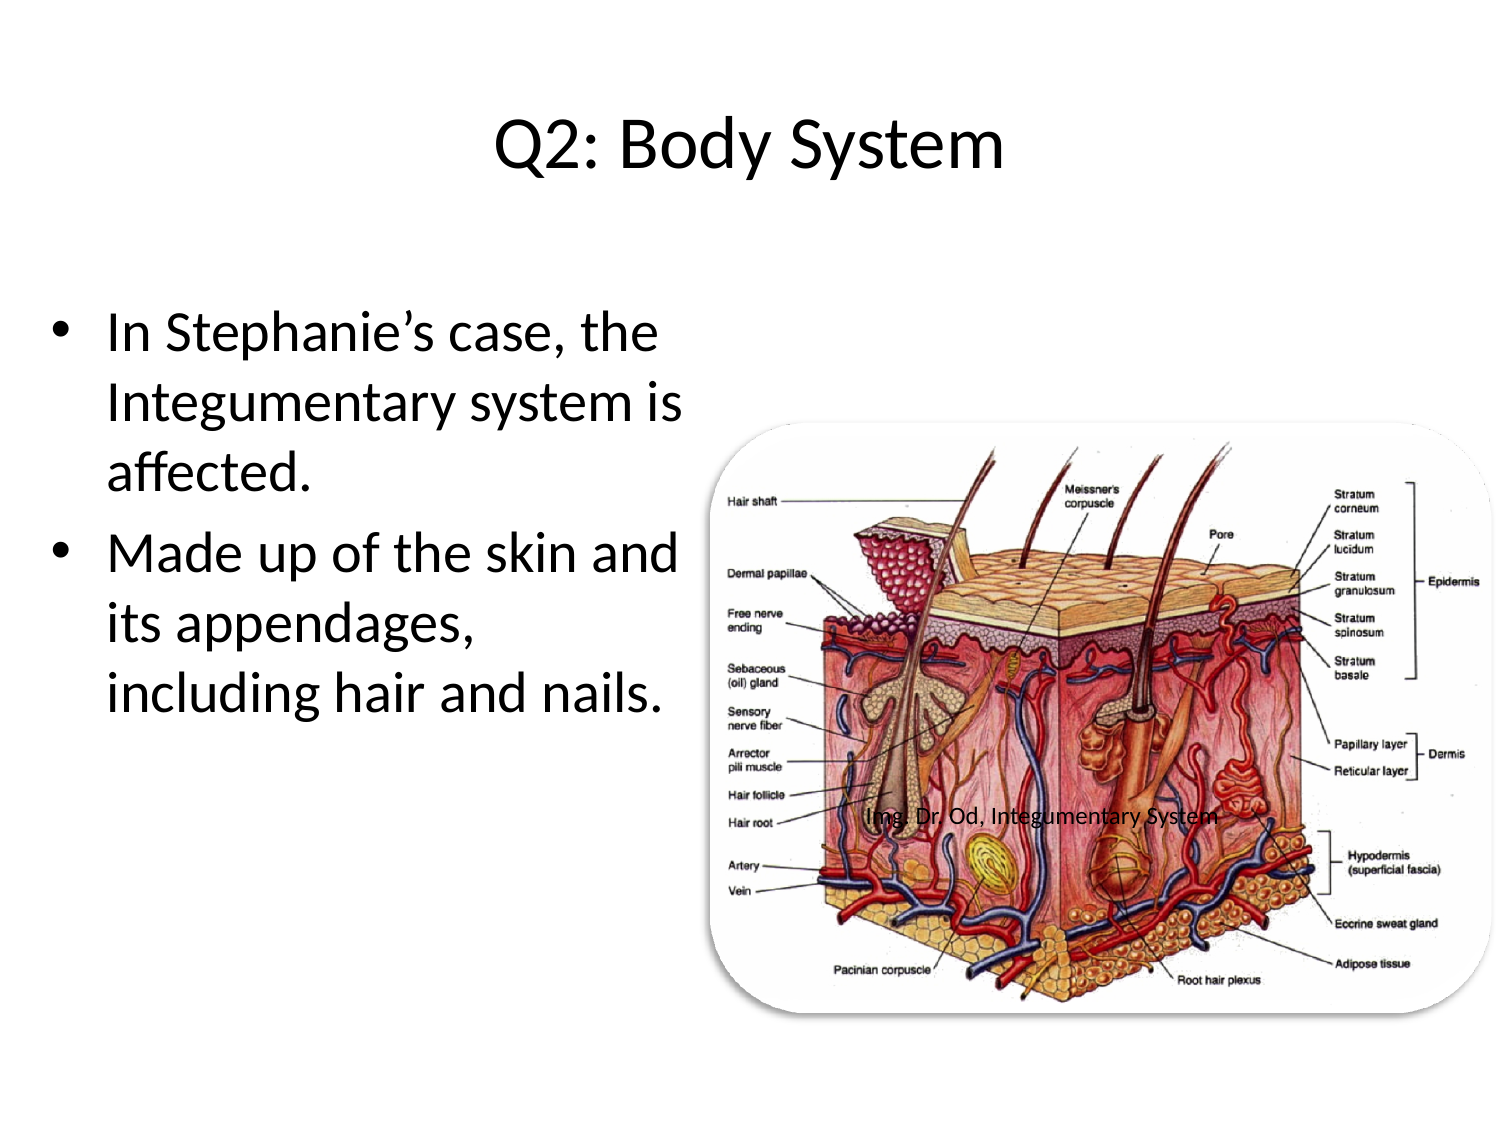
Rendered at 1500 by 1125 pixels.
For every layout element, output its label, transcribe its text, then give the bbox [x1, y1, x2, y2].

list In Stephanie’s case, the Integumentary system is affected. Made up of the skin and its appendages, including hair and nails. [35, 285, 713, 1029]
picture [694, 414, 1500, 1029]
title Q2: Body System [75, 45, 1425, 233]
